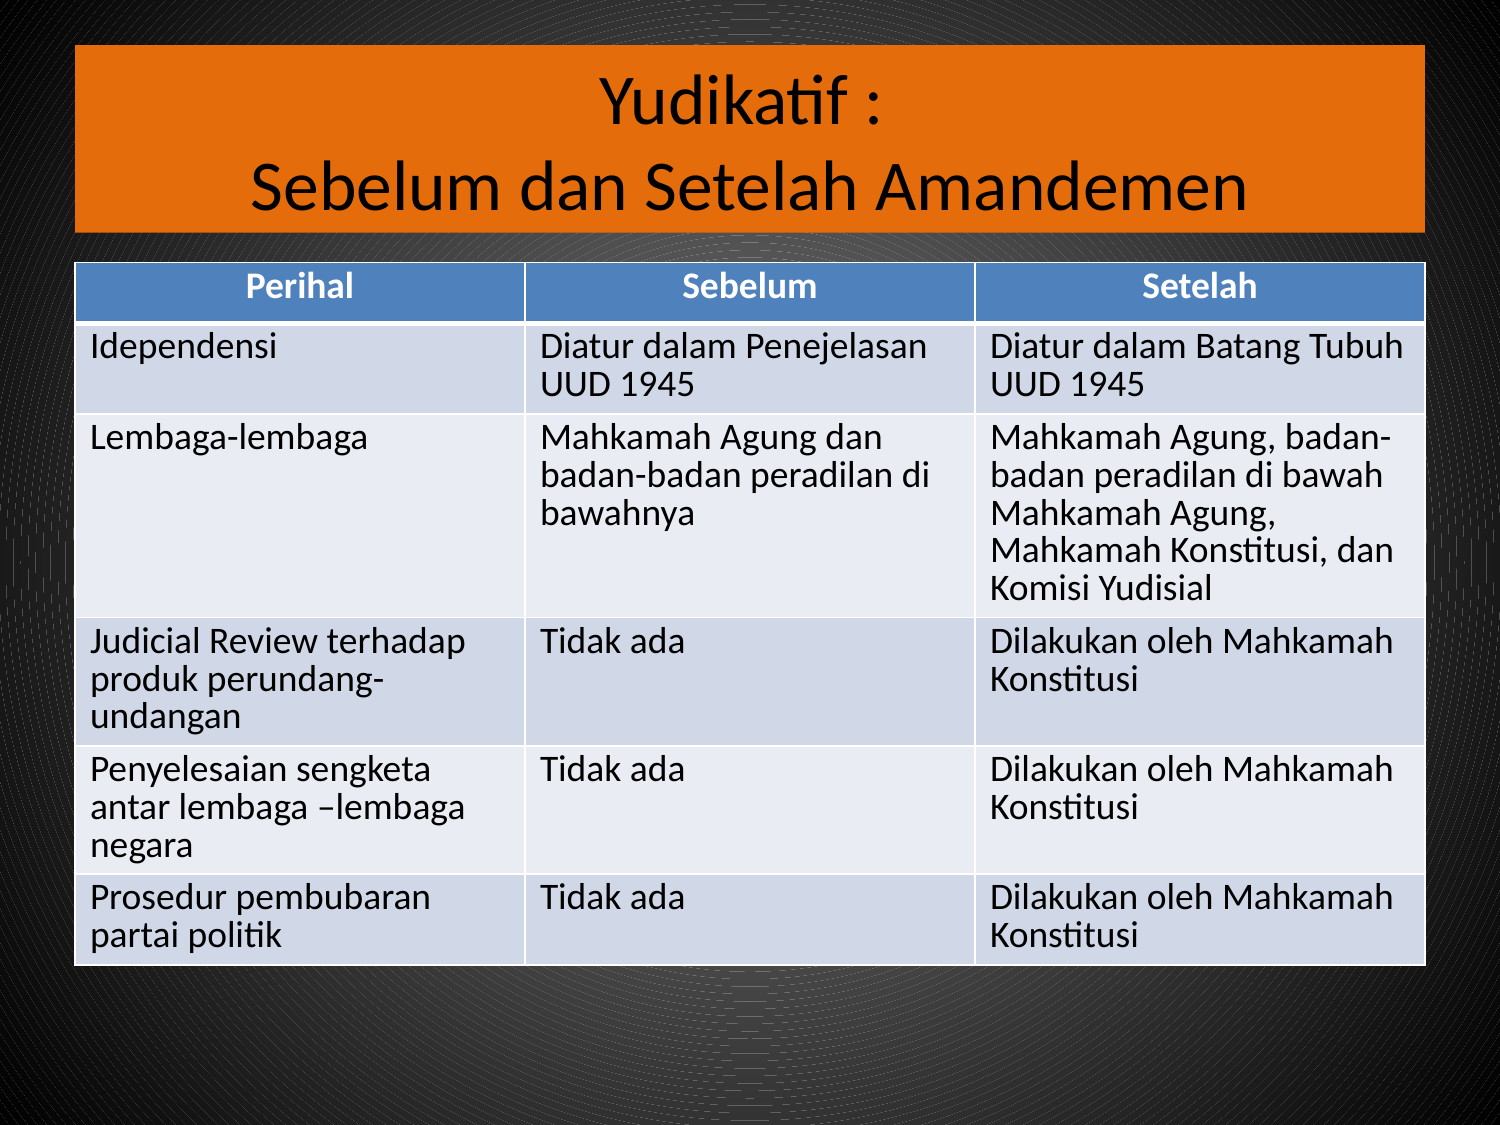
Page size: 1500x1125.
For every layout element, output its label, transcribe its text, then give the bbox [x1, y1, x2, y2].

table_header Setelah [976, 263, 1424, 321]
table_cell Diatur dalam Batang Tubuh UUD 1945 [976, 326, 1424, 413]
title Yudikatif : Sebelum dan Setelah Amandemen [75, 45, 1425, 233]
table_cell Dilakukan oleh Mahkamah Konstitusi [976, 875, 1424, 964]
table_cell Diatur dalam Penejelasan UUD 1945 [526, 326, 974, 413]
table_cell Penyelesaian sengketa antar lembaga –lembaga negara [76, 747, 524, 873]
table_header Sebelum [526, 263, 974, 321]
table_cell Mahkamah Agung dan badan-badan peradilan di bawahnya [526, 415, 974, 617]
table_cell Dilakukan oleh Mahkamah Konstitusi [976, 747, 1424, 873]
table_header Perihal [76, 263, 524, 321]
table_cell Lembaga-lembaga [76, 415, 524, 617]
table_cell Tidak ada [526, 618, 974, 745]
table_cell Tidak ada [526, 747, 974, 873]
table_cell Prosedur pembubaran partai politik [76, 875, 524, 964]
table_cell Idependensi [76, 326, 524, 413]
table_cell Dilakukan oleh Mahkamah Konstitusi [976, 618, 1424, 745]
table_cell Tidak ada [526, 875, 974, 964]
table_cell Mahkamah Agung, badan-badan peradilan di bawah Mahkamah Agung, Mahkamah Konstitusi, dan Komisi Yudisial [976, 415, 1424, 617]
table_cell Judicial Review terhadap produk perundang-undangan [76, 618, 524, 745]
